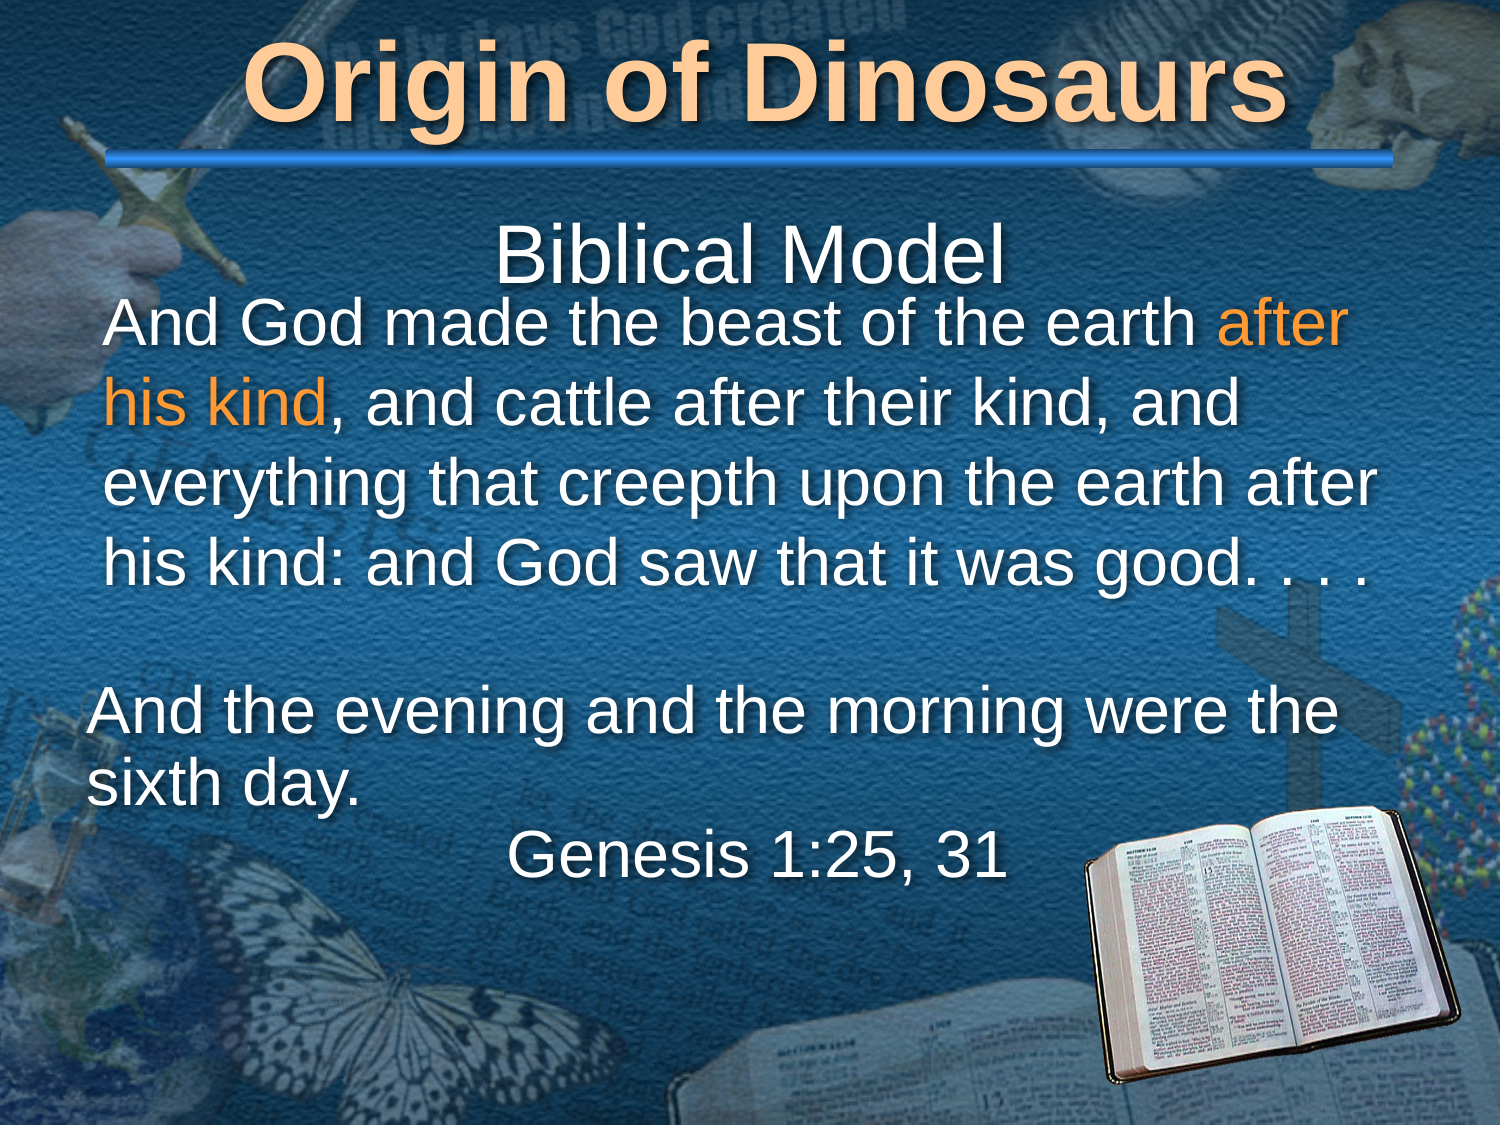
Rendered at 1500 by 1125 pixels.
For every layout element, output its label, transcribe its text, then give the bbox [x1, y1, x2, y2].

picture [0, 154, 1500, 1125]
list And God made the beast of the earth after his kind, and cattle after their kind, and everything that creepth upon the earth after his kind: and God saw that it was good. . . . [87, 271, 1421, 622]
text_box And the evening and the morning were the sixth day. Genesis 1:25, 31 [71, 668, 1445, 900]
title Origin of Dinosaurs [0, 0, 1500, 154]
text_box Biblical Model [425, 193, 1075, 308]
